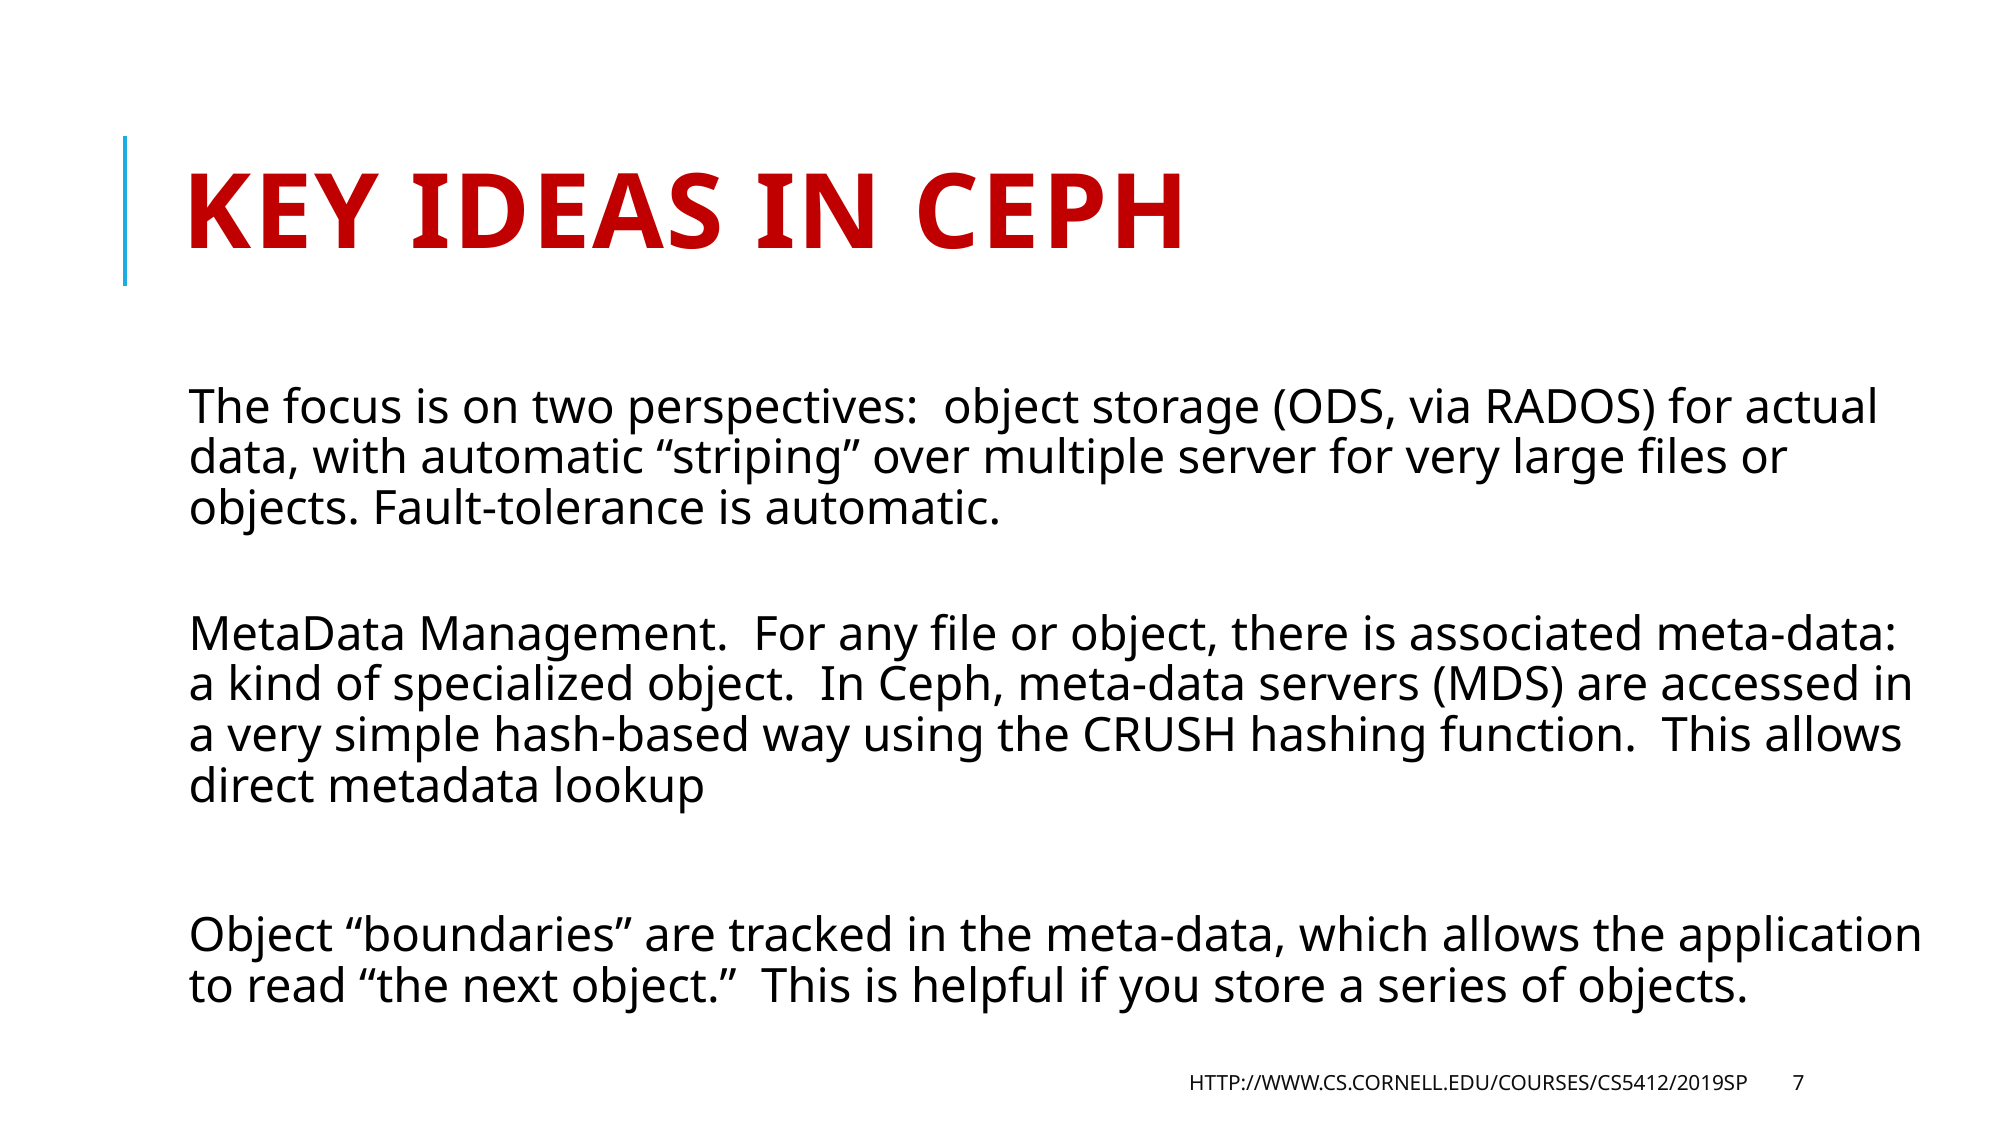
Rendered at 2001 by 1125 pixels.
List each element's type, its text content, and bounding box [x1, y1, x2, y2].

title Key ideas in Ceph [168, 96, 1938, 342]
list The focus is on two perspectives: object storage (ODS, via RADOS) for actual data, with automatic “striping” over multiple server for very large files or objects. Fault-tolerance is automatic. MetaData Management. For any file or object, there is associated meta-data: a kind of specialized object. In Ceph, meta-data servers (MDS) are accessed in a very simple hash-based way using the CRUSH hashing function. This allows direct metadata lookup Object “boundaries” are tracked in the meta-data, which allows the application to read “the next object.” This is helpful if you store a series of objects. [168, 375, 1938, 1035]
footer http://www.cs.cornell.edu/courses/cs5412/2019sp [794, 1061, 1763, 1107]
slide_number 7 [1777, 1061, 1938, 1107]
